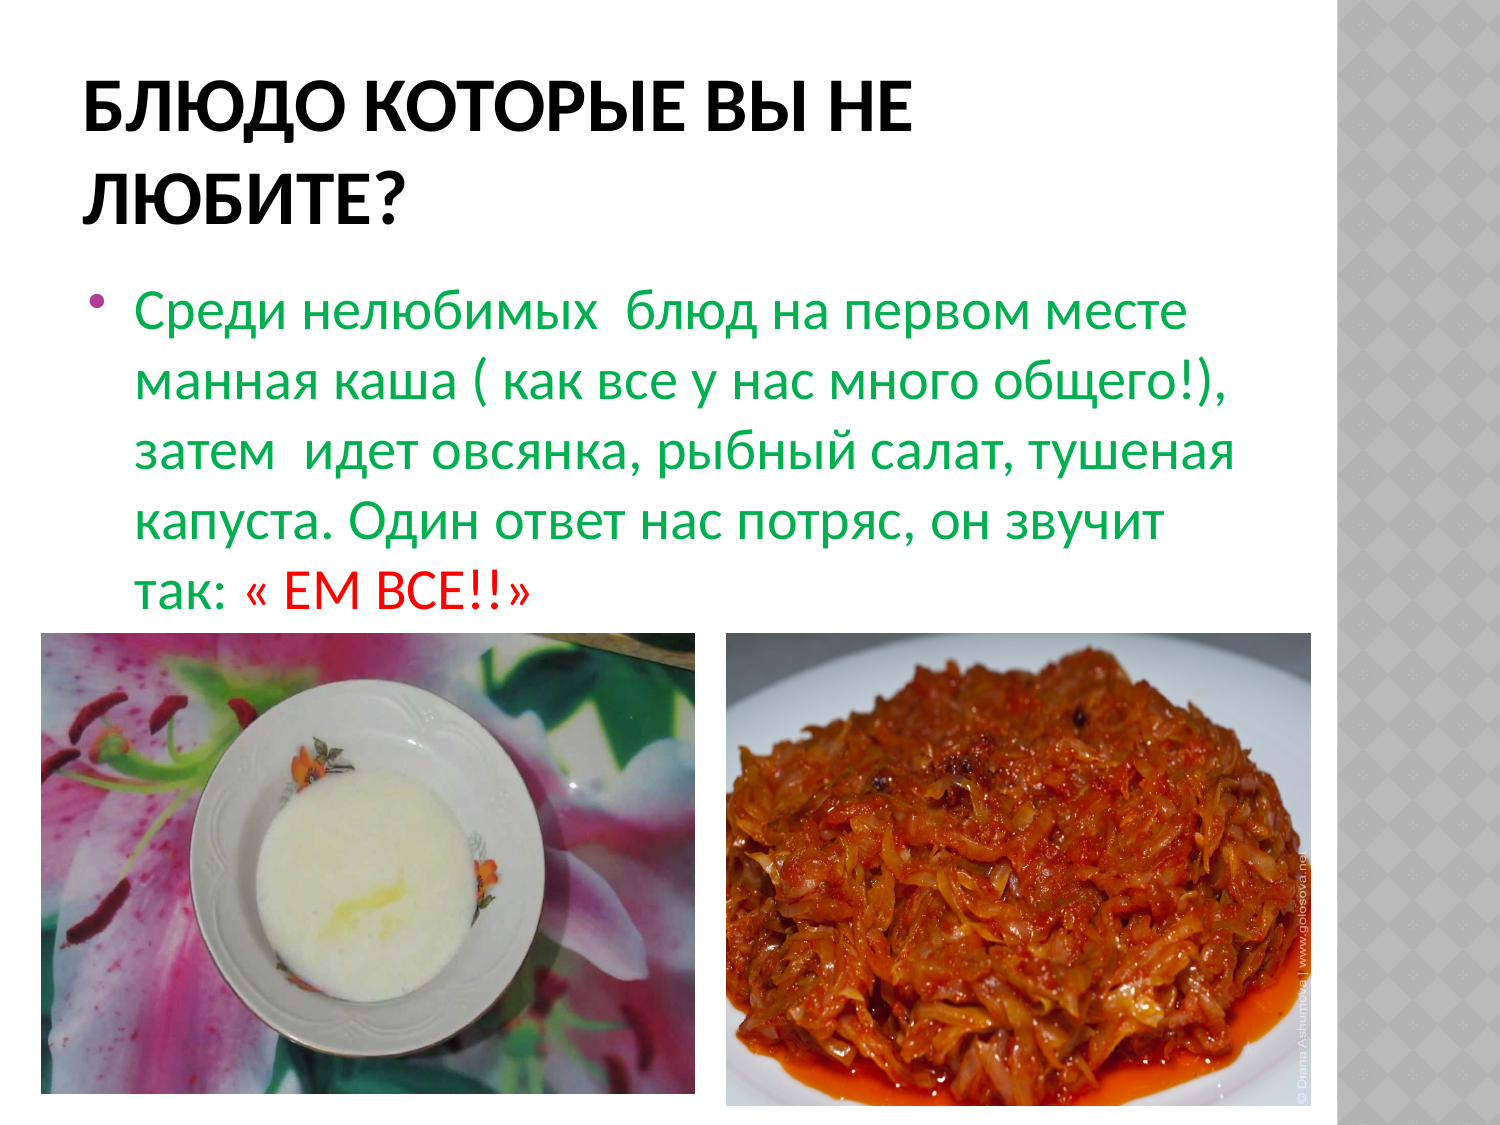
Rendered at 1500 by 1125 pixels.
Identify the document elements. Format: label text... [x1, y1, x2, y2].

title Блюдо которые вы не любите? [75, 52, 1263, 240]
picture [725, 632, 1312, 1107]
picture [40, 632, 696, 1095]
list Среди нелюбимых блюд на первом месте манная каша ( как все у нас много общего!), затем идет овсянка, рыбный салат, тушеная капуста. Один ответ нас потряс, он звучит так: « ЕМ ВСЕ!!» [75, 264, 1263, 1059]
